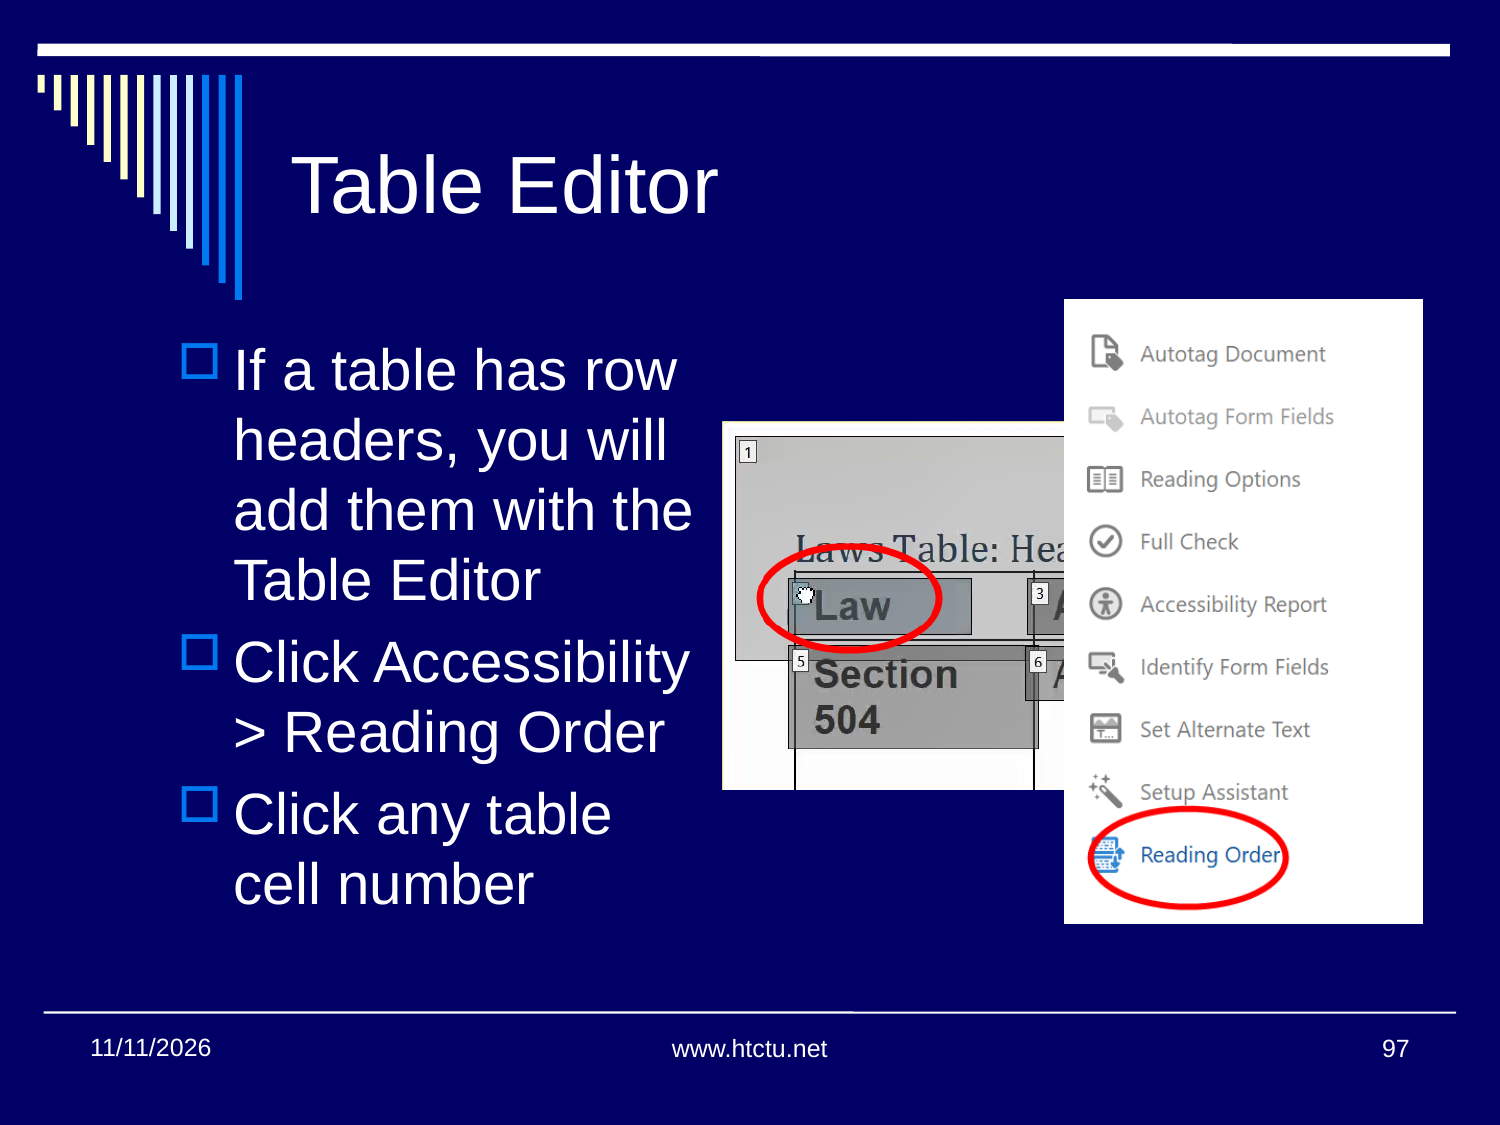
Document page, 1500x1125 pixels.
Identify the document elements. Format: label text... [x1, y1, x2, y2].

title Table Editor [274, 74, 1426, 288]
picture [721, 299, 1423, 925]
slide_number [74, 1024, 426, 1103]
list If a table has row headers, you will add them with the Table Editor Click Accessibility > Reading Order Click any table cell number [162, 324, 726, 1001]
footer www.htctu.net [512, 1024, 988, 1101]
slide_number 97 [1074, 1024, 1426, 1101]
